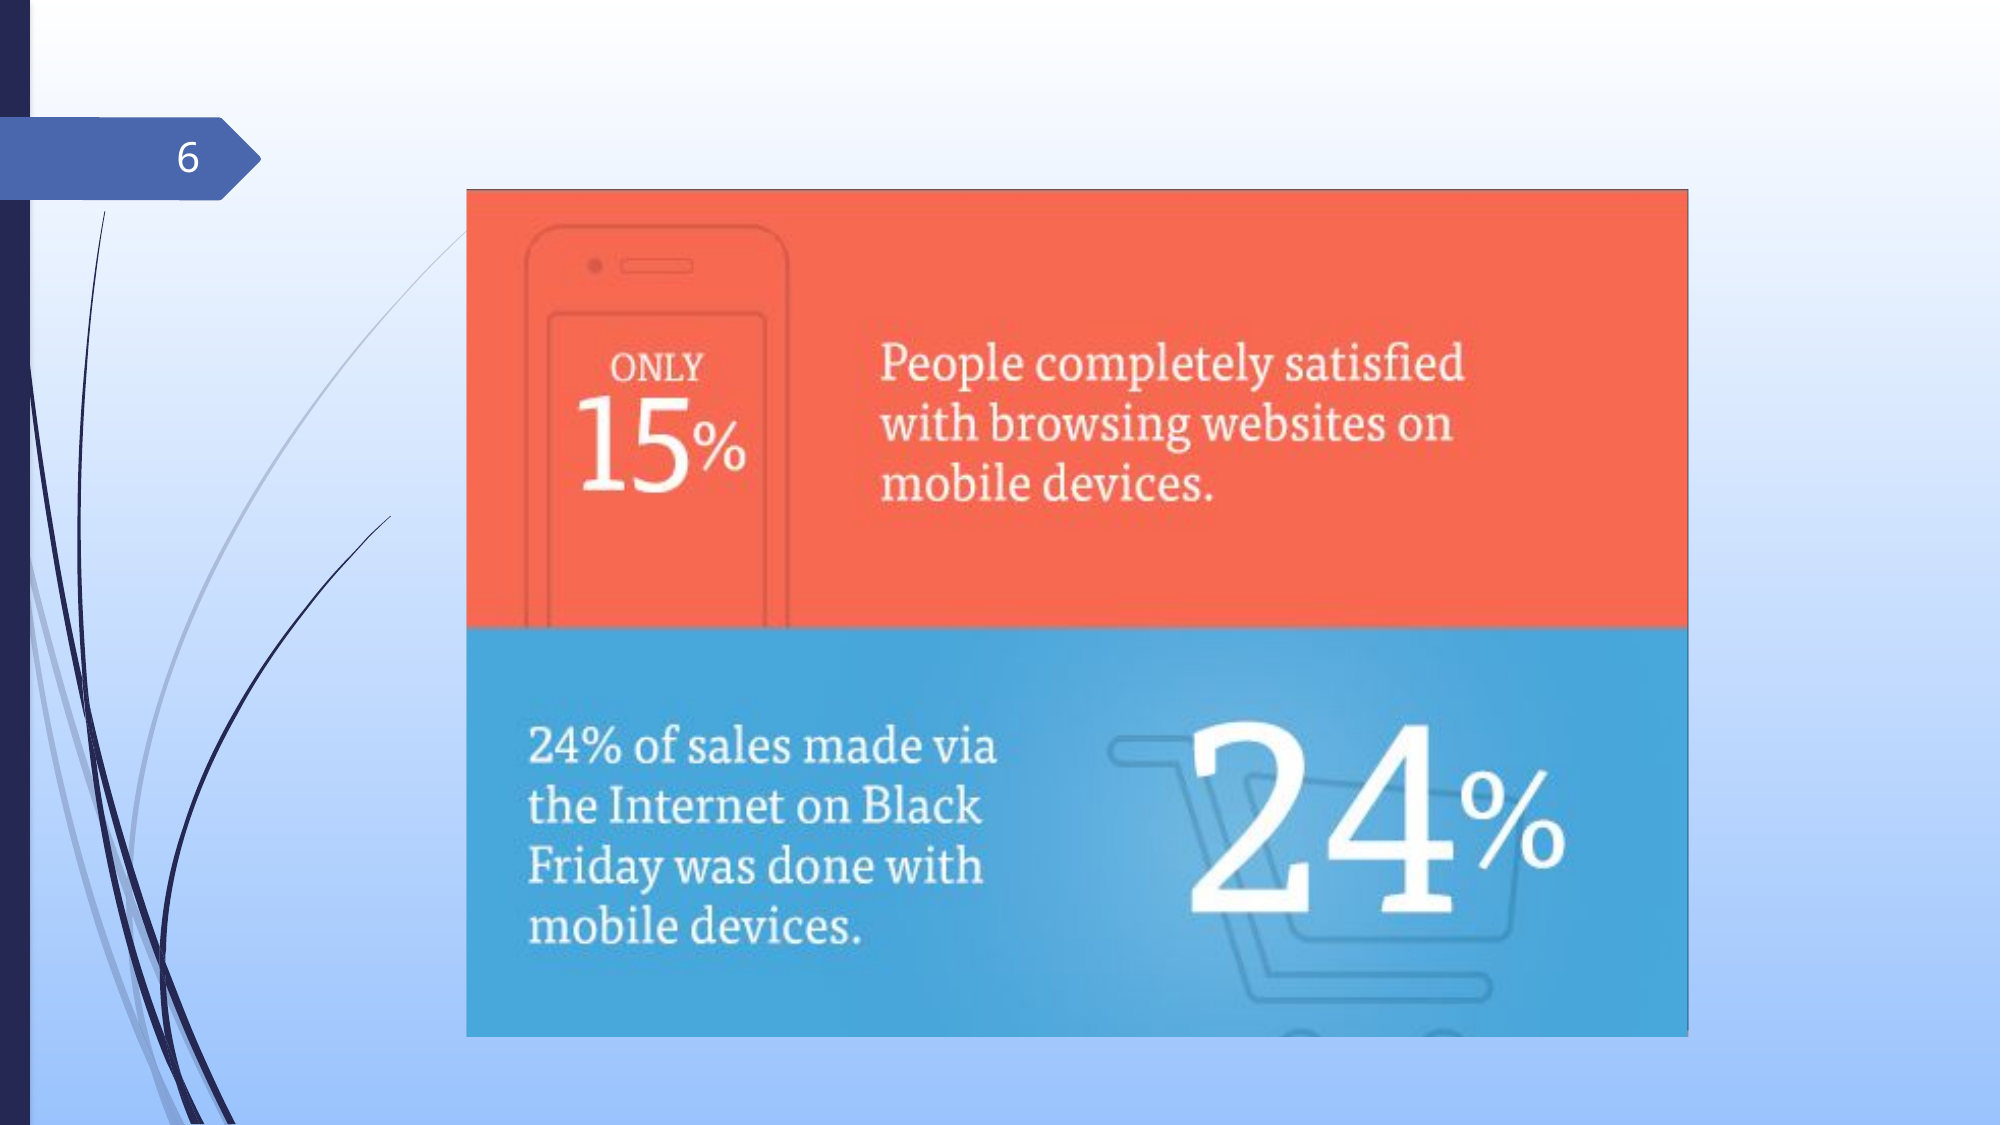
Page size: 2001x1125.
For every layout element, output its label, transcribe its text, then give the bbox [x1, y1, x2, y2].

picture [466, 188, 1689, 1037]
slide_number 6 [87, 129, 216, 190]
